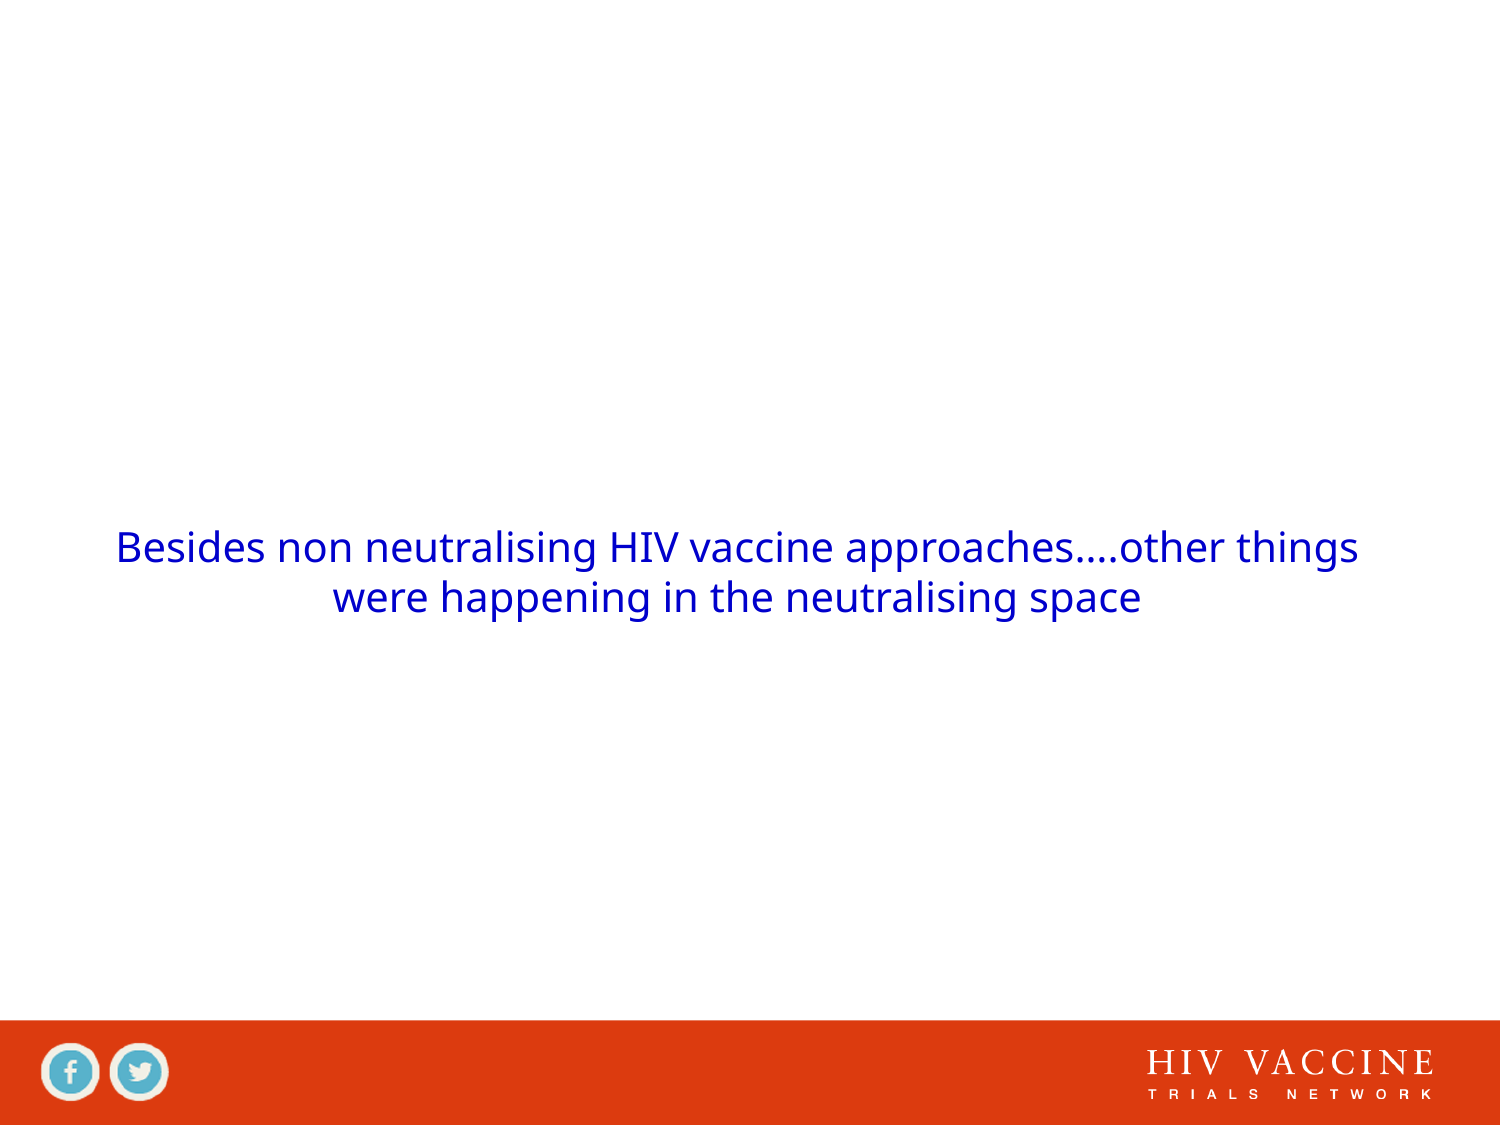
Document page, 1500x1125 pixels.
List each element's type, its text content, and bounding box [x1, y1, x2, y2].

picture [23, 1018, 175, 1125]
title Besides non neutralising HIV vaccine approaches….other things were happening in the neutralising space [62, 512, 1413, 629]
picture [1147, 1031, 1433, 1099]
